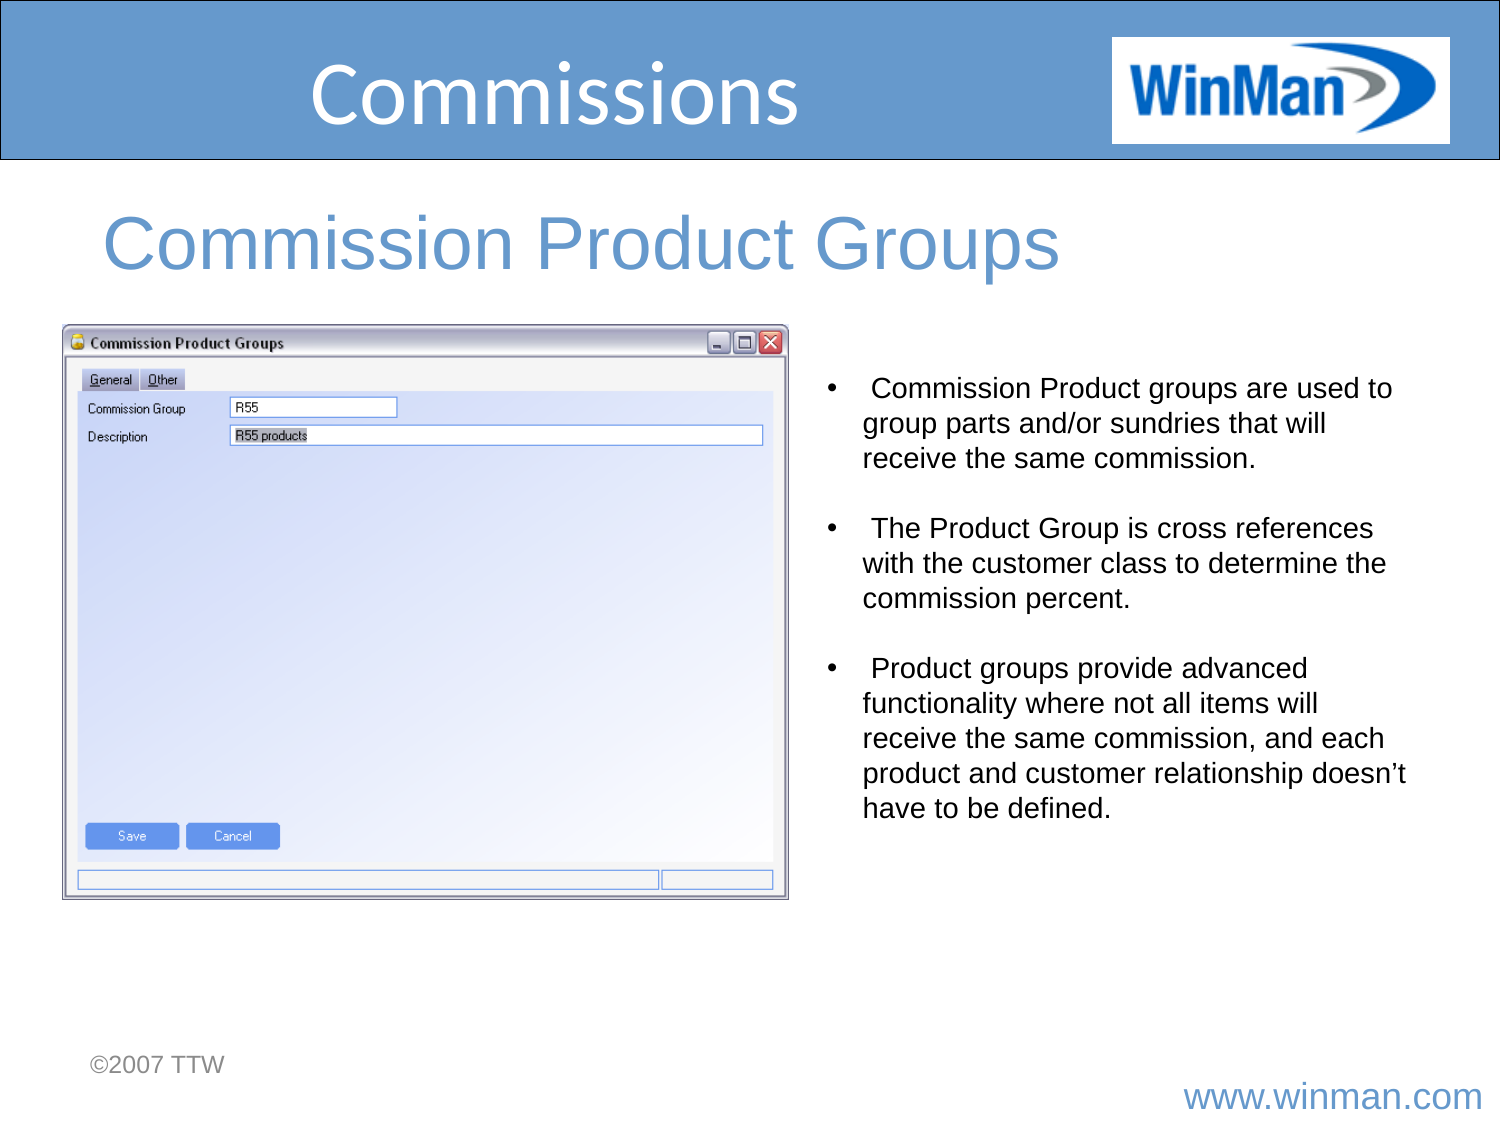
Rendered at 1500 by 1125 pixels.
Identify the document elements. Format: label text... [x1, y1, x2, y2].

picture [62, 324, 789, 901]
title Commissions [0, 24, 1113, 151]
text_box Commission Product groups are used to group parts and/or sundries that will receive the same commission. The Product Group is cross references with the customer class to determine the commission percent. Product groups provide advanced functionality where not all items will receive the same commission, and each product and customer relationship doesn’t have to be defined. [812, 362, 1425, 867]
text_box Commission Product Groups [87, 187, 1238, 293]
slide_number ©2007 TTW [75, 1024, 425, 1103]
picture [1113, 37, 1450, 144]
